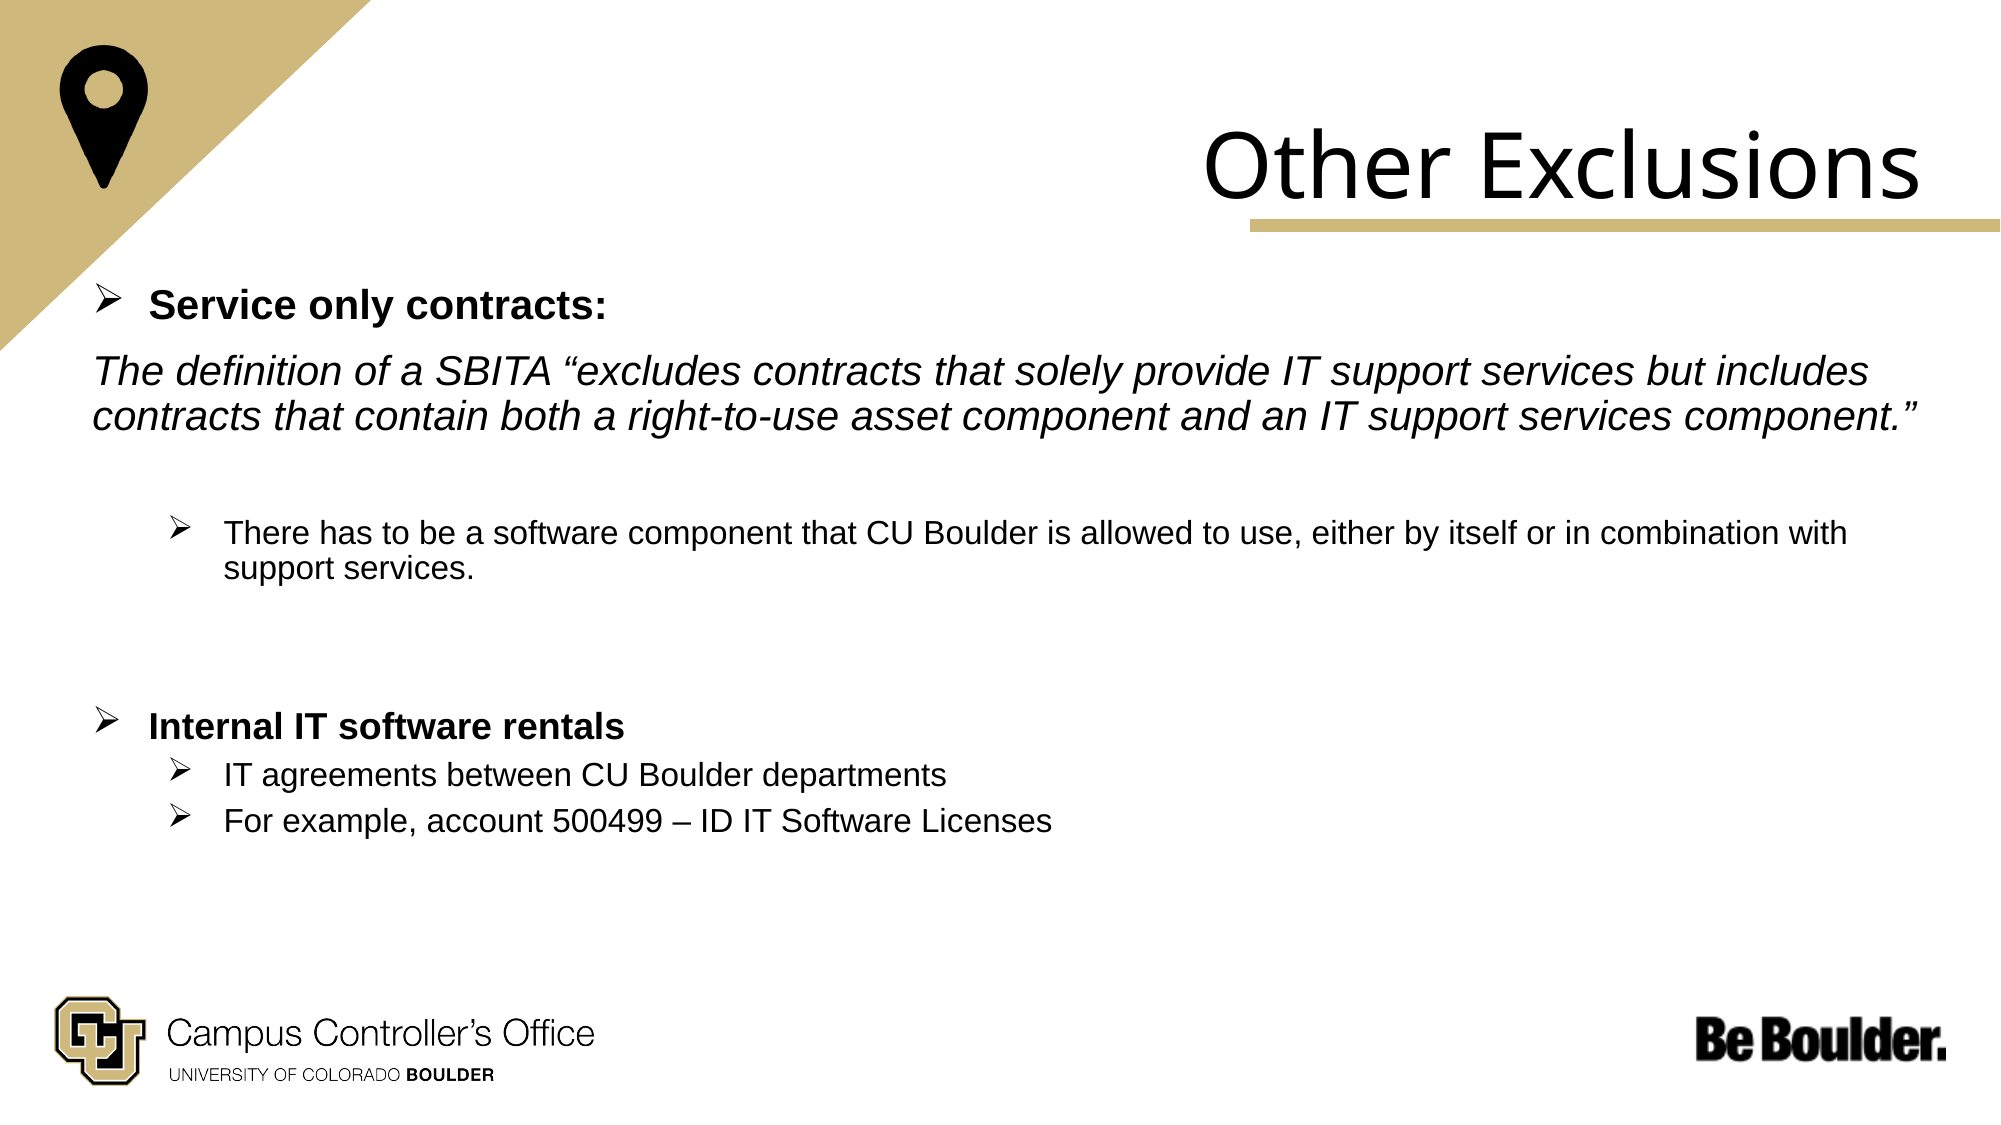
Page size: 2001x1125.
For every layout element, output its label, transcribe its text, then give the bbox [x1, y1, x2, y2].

list Service only contracts: The definition of a SBITA “excludes contracts that solely provide IT support services but includes contracts that contain both a right-to-use asset component and an IT support services component.” There has to be a software component that CU Boulder is allowed to use, either by itself or in combination with support services. Internal IT software rentals IT agreements between CU Boulder departments For example, account 500499 – ID IT Software Licenses [77, 217, 1938, 953]
picture [2, 15, 205, 219]
picture [54, 996, 594, 1086]
title Other Exclusions [205, 59, 1938, 217]
